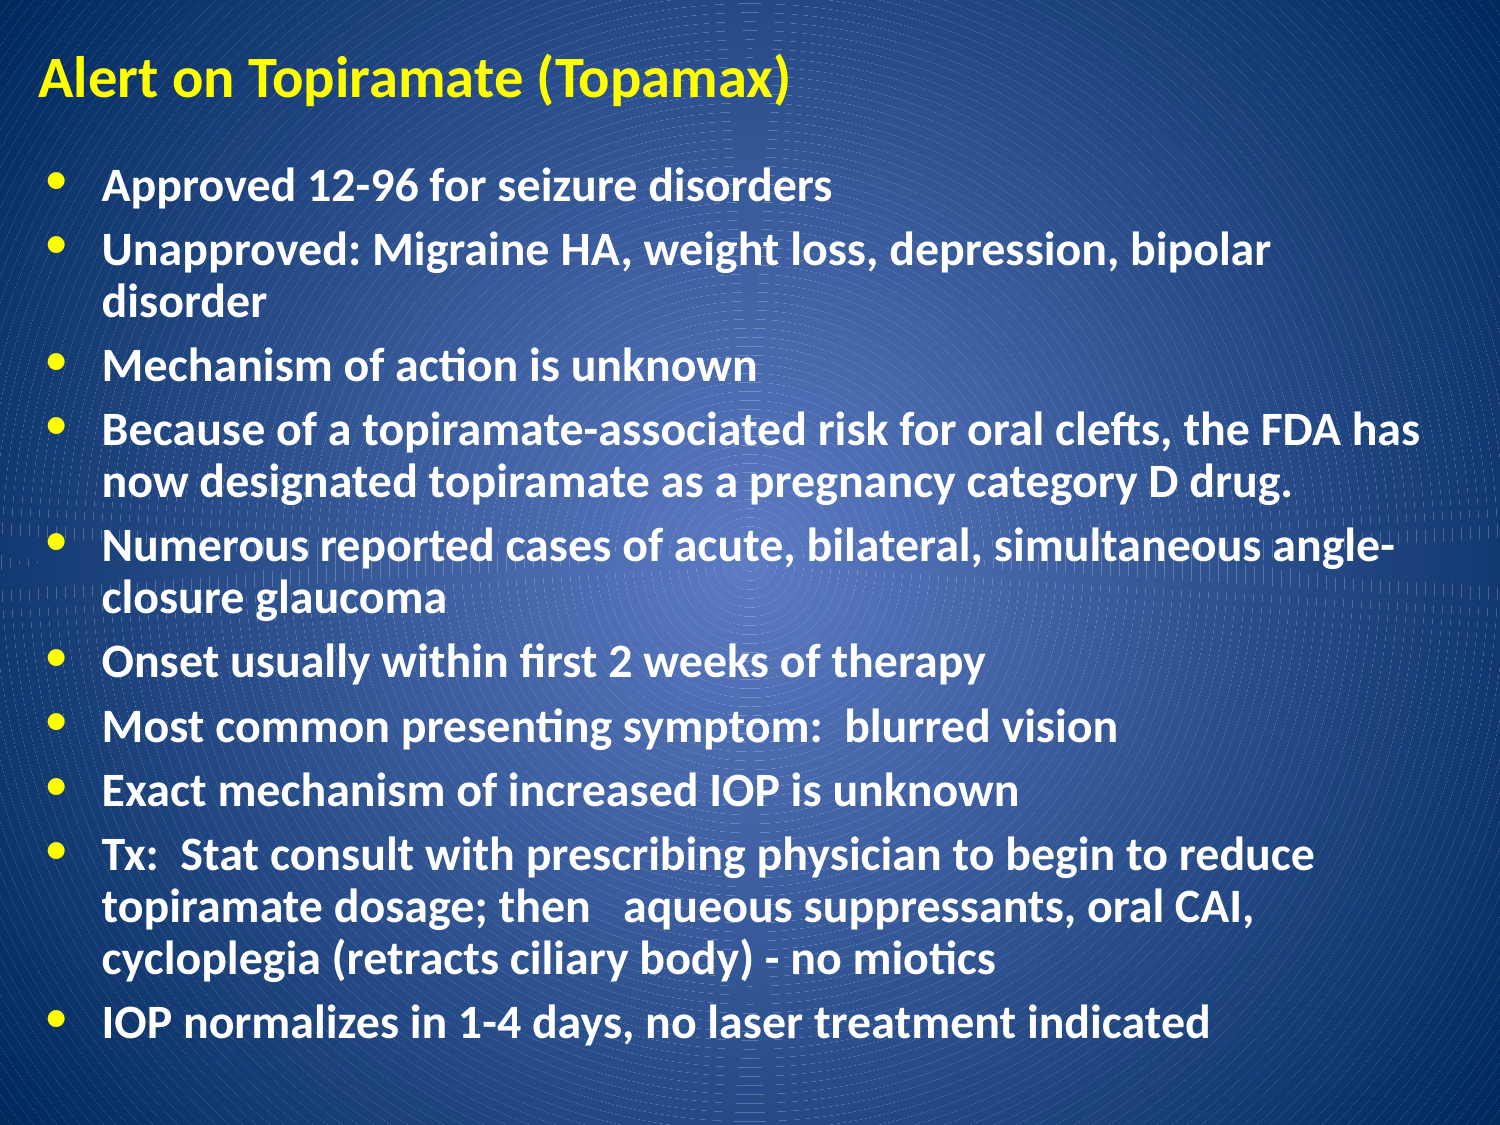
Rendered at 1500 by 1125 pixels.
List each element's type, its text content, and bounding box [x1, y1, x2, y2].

title Alert on Topiramate (Topamax) [23, 31, 1478, 121]
list Approved 12-96 for seizure disorders Unapproved: Migraine HA, weight loss, depression, bipolar disorder Mechanism of action is unknown Because of a topiramate-associated risk for oral clefts, the FDA has now designated topiramate as a pregnancy category D drug. Numerous reported cases of acute, bilateral, simultaneous angle-closure glaucoma Onset usually within first 2 weeks of therapy Most common presenting symptom: blurred vision Exact mechanism of increased IOP is unknown Tx: Stat consult with prescribing physician to begin to reduce topiramate dosage; then aqueous suppressants, oral CAI, cycloplegia (retracts ciliary body) - no miotics IOP normalizes in 1-4 days, no laser treatment indicated [29, 152, 1457, 1125]
